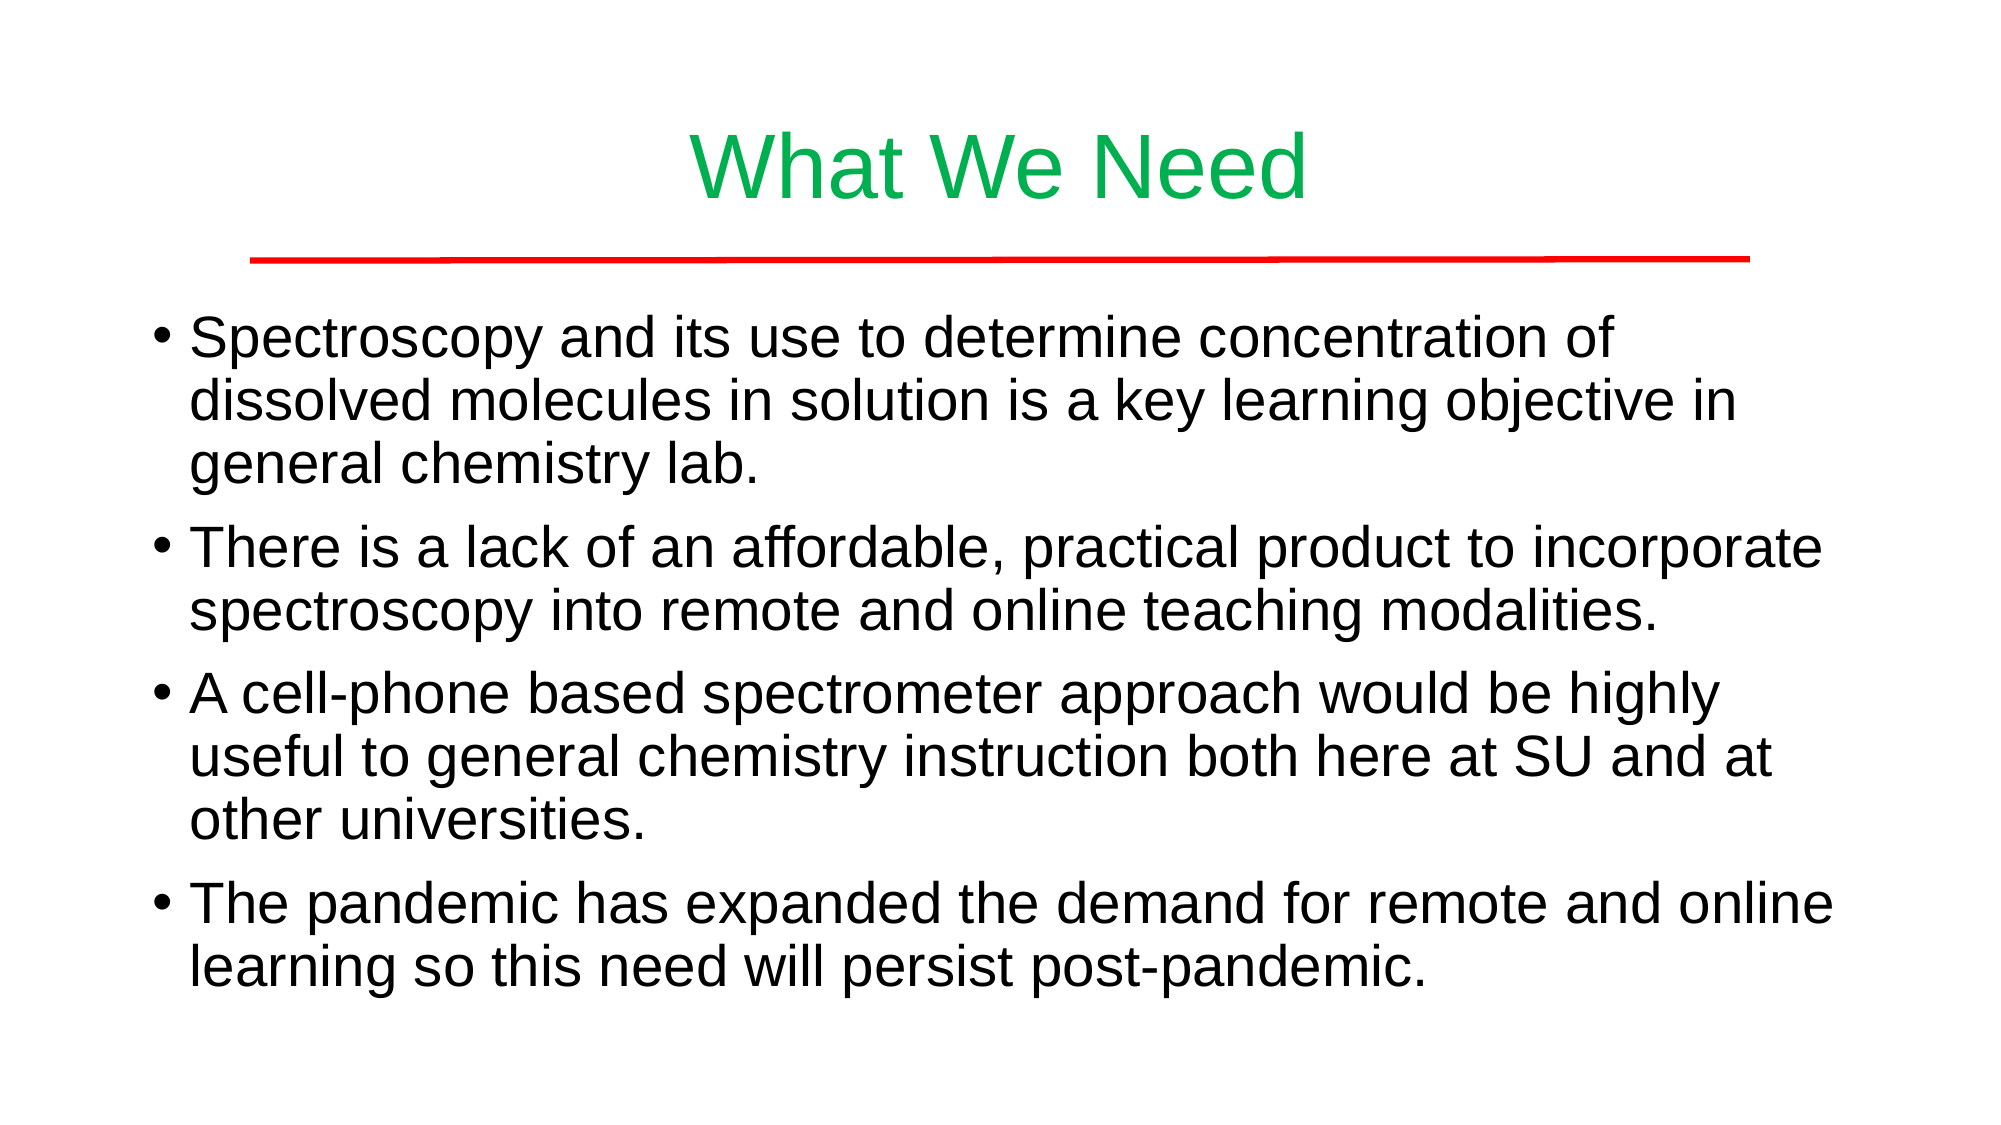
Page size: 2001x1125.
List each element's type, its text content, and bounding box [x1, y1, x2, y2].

list Spectroscopy and its use to determine concentration of dissolved molecules in solution is a key learning objective in general chemistry lab. There is a lack of an affordable, practical product to incorporate spectroscopy into remote and online teaching modalities. A cell-phone based spectrometer approach would be highly useful to general chemistry instruction both here at SU and at other universities. The pandemic has expanded the demand for remote and online learning so this need will persist post-pandemic. [137, 299, 1863, 1014]
title What We Need [137, 59, 1863, 278]
